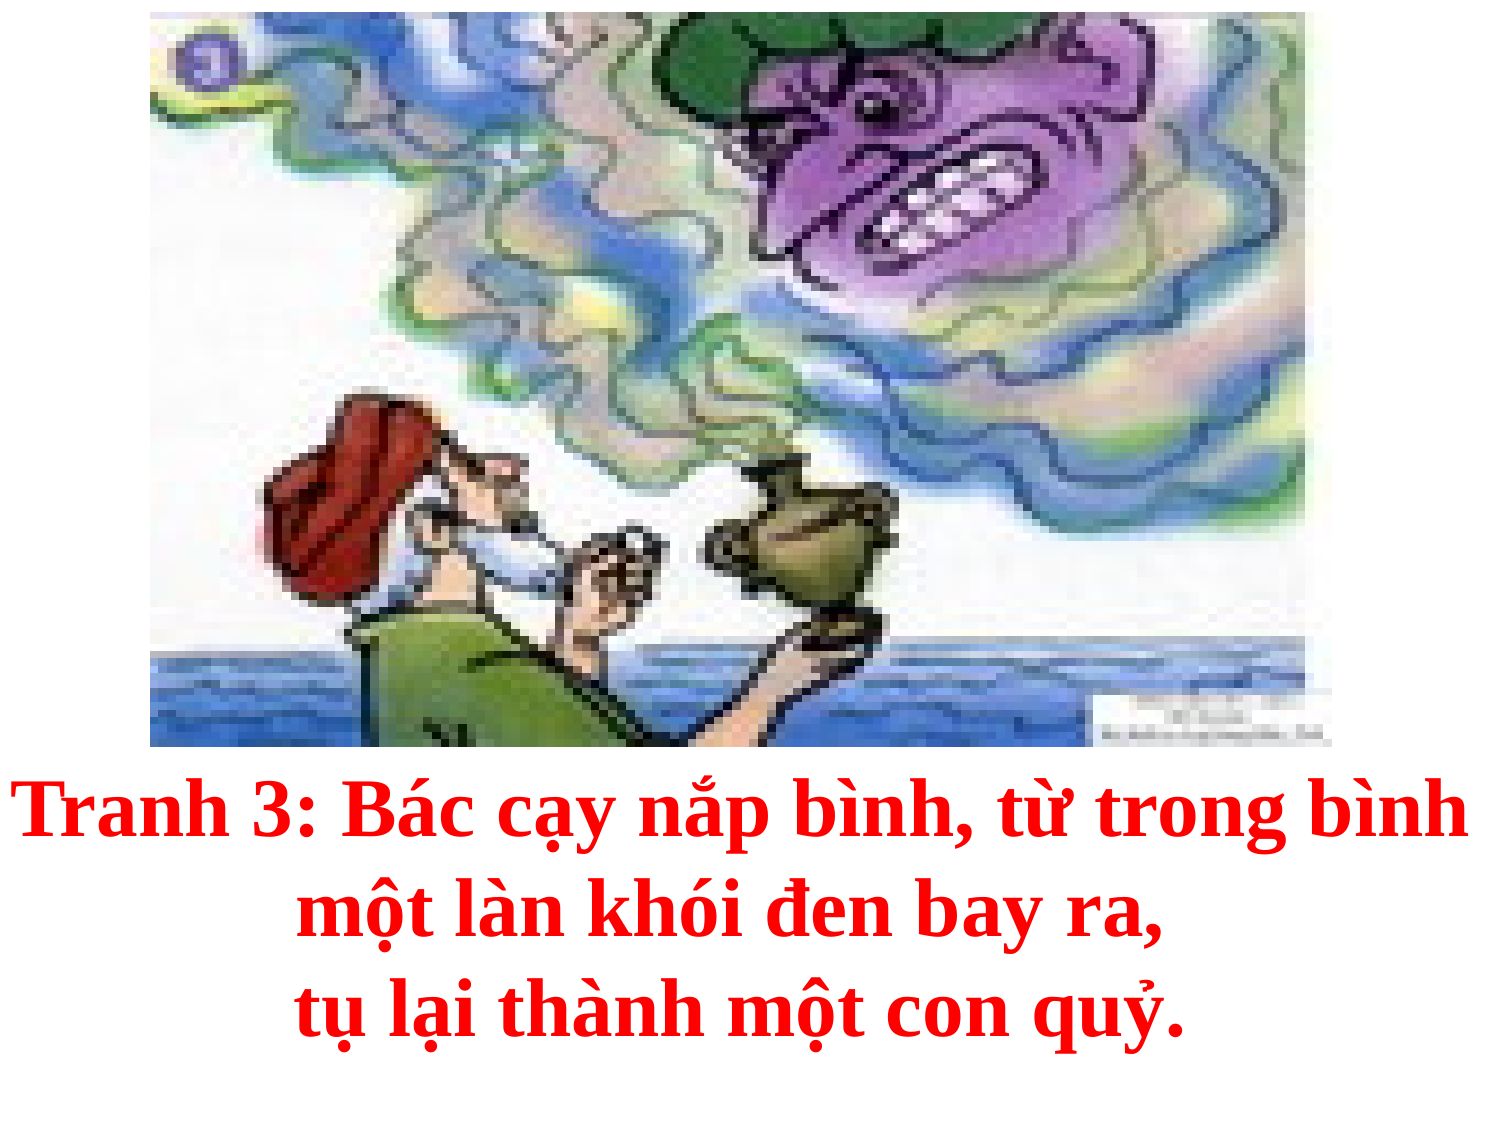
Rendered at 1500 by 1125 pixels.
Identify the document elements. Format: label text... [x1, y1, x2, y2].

picture [149, 12, 1332, 747]
text_box Tranh 3: Bác cạy nắp bình, từ trong bình một làn khói đen bay ra, tụ lại thành một con quỷ. [0, 746, 1500, 1061]
